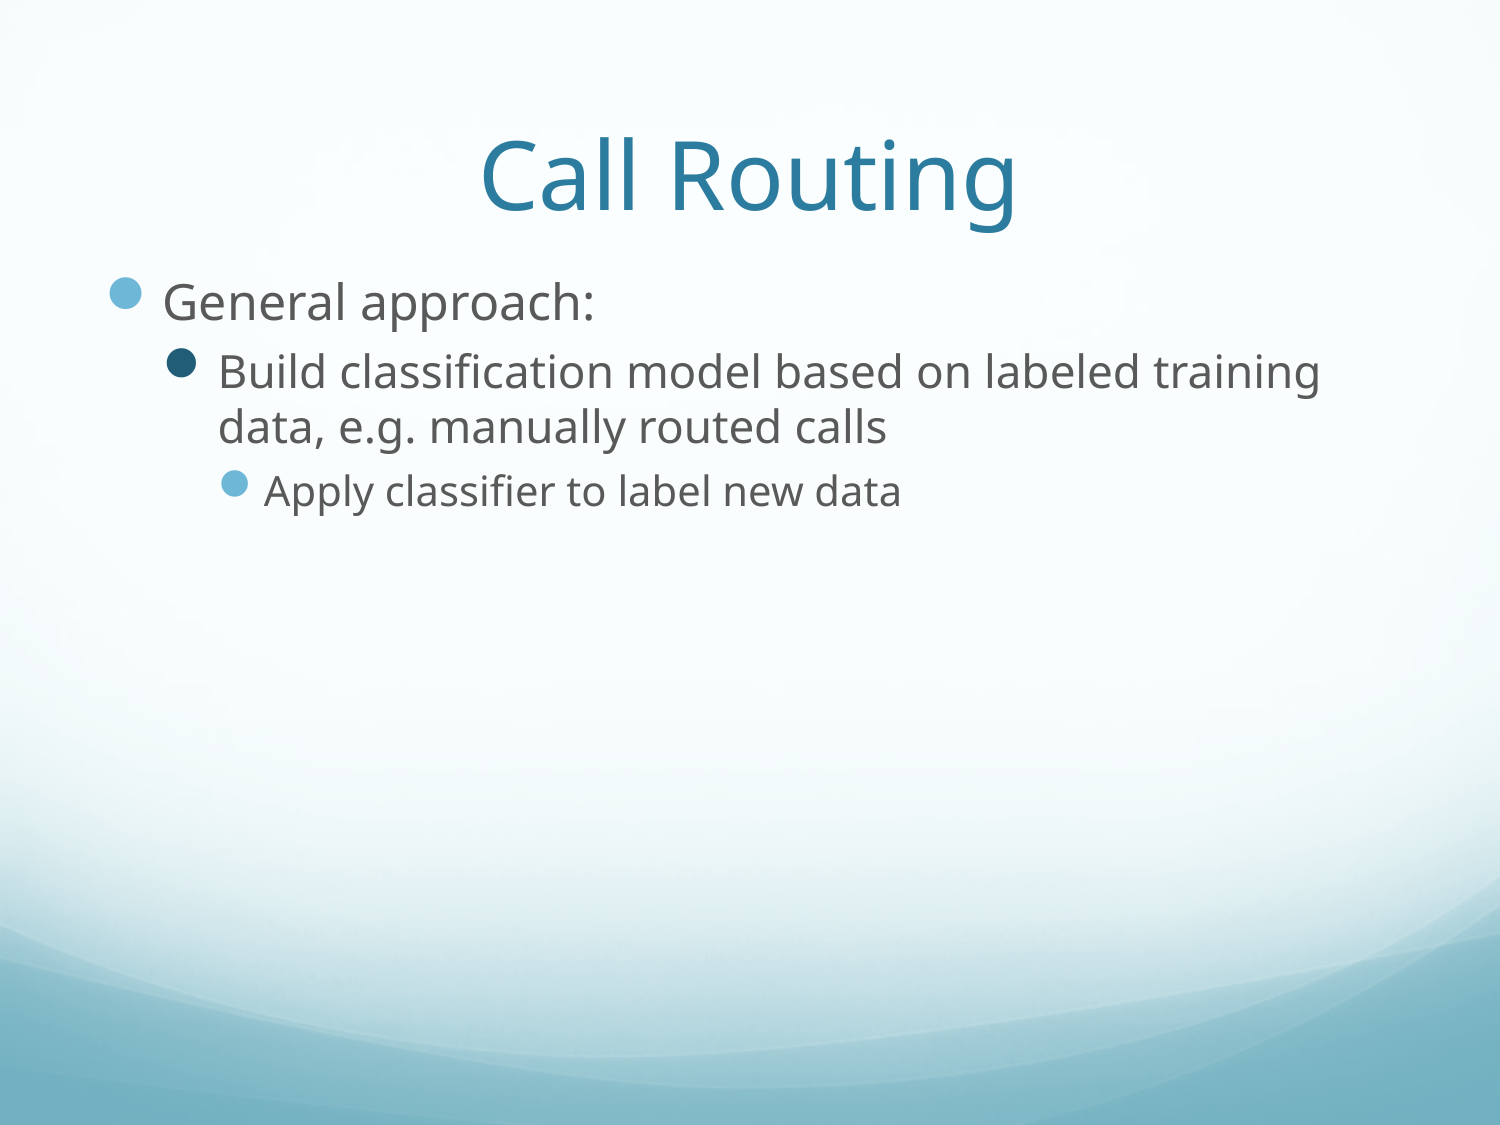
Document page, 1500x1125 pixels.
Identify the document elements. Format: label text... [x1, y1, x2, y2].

list General approach: Build classification model based on labeled training data, e.g. manually routed calls Apply classifier to label new data [90, 262, 1456, 975]
title Call Routing [90, 17, 1410, 237]
